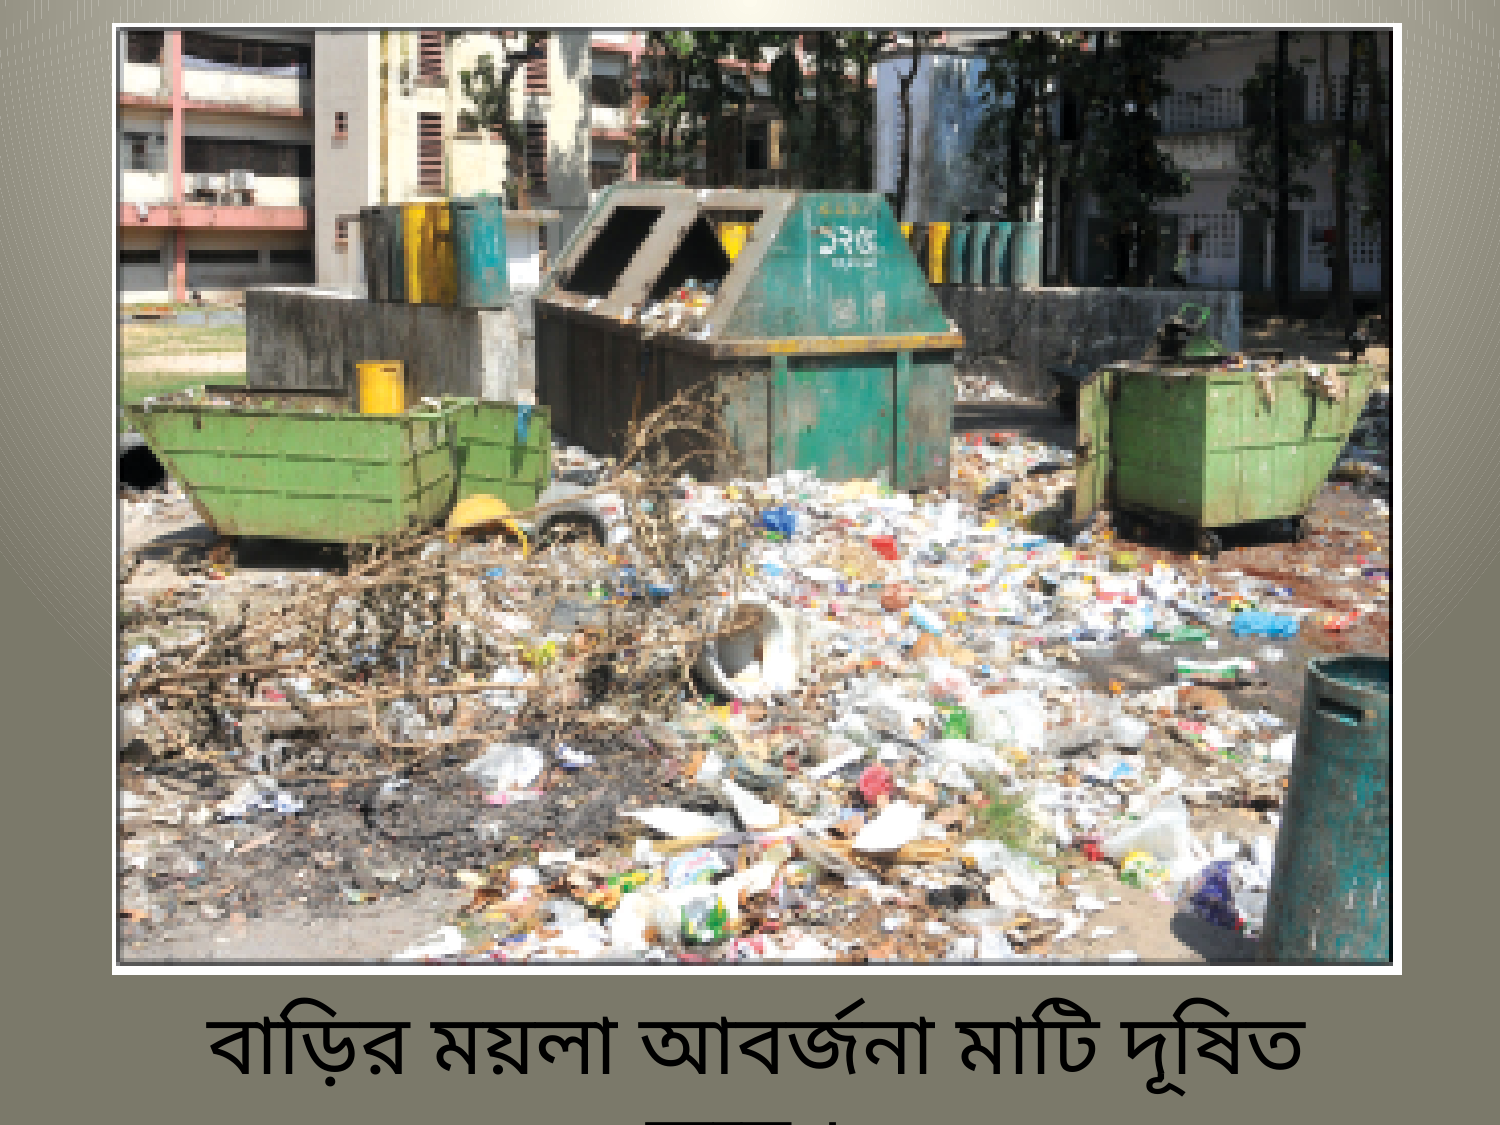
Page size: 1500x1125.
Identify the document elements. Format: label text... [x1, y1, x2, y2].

text_box বাড়ির ময়লা আবর্জনা মাটি দূষিত করে । [137, 984, 1375, 1125]
picture [112, 23, 1402, 976]
